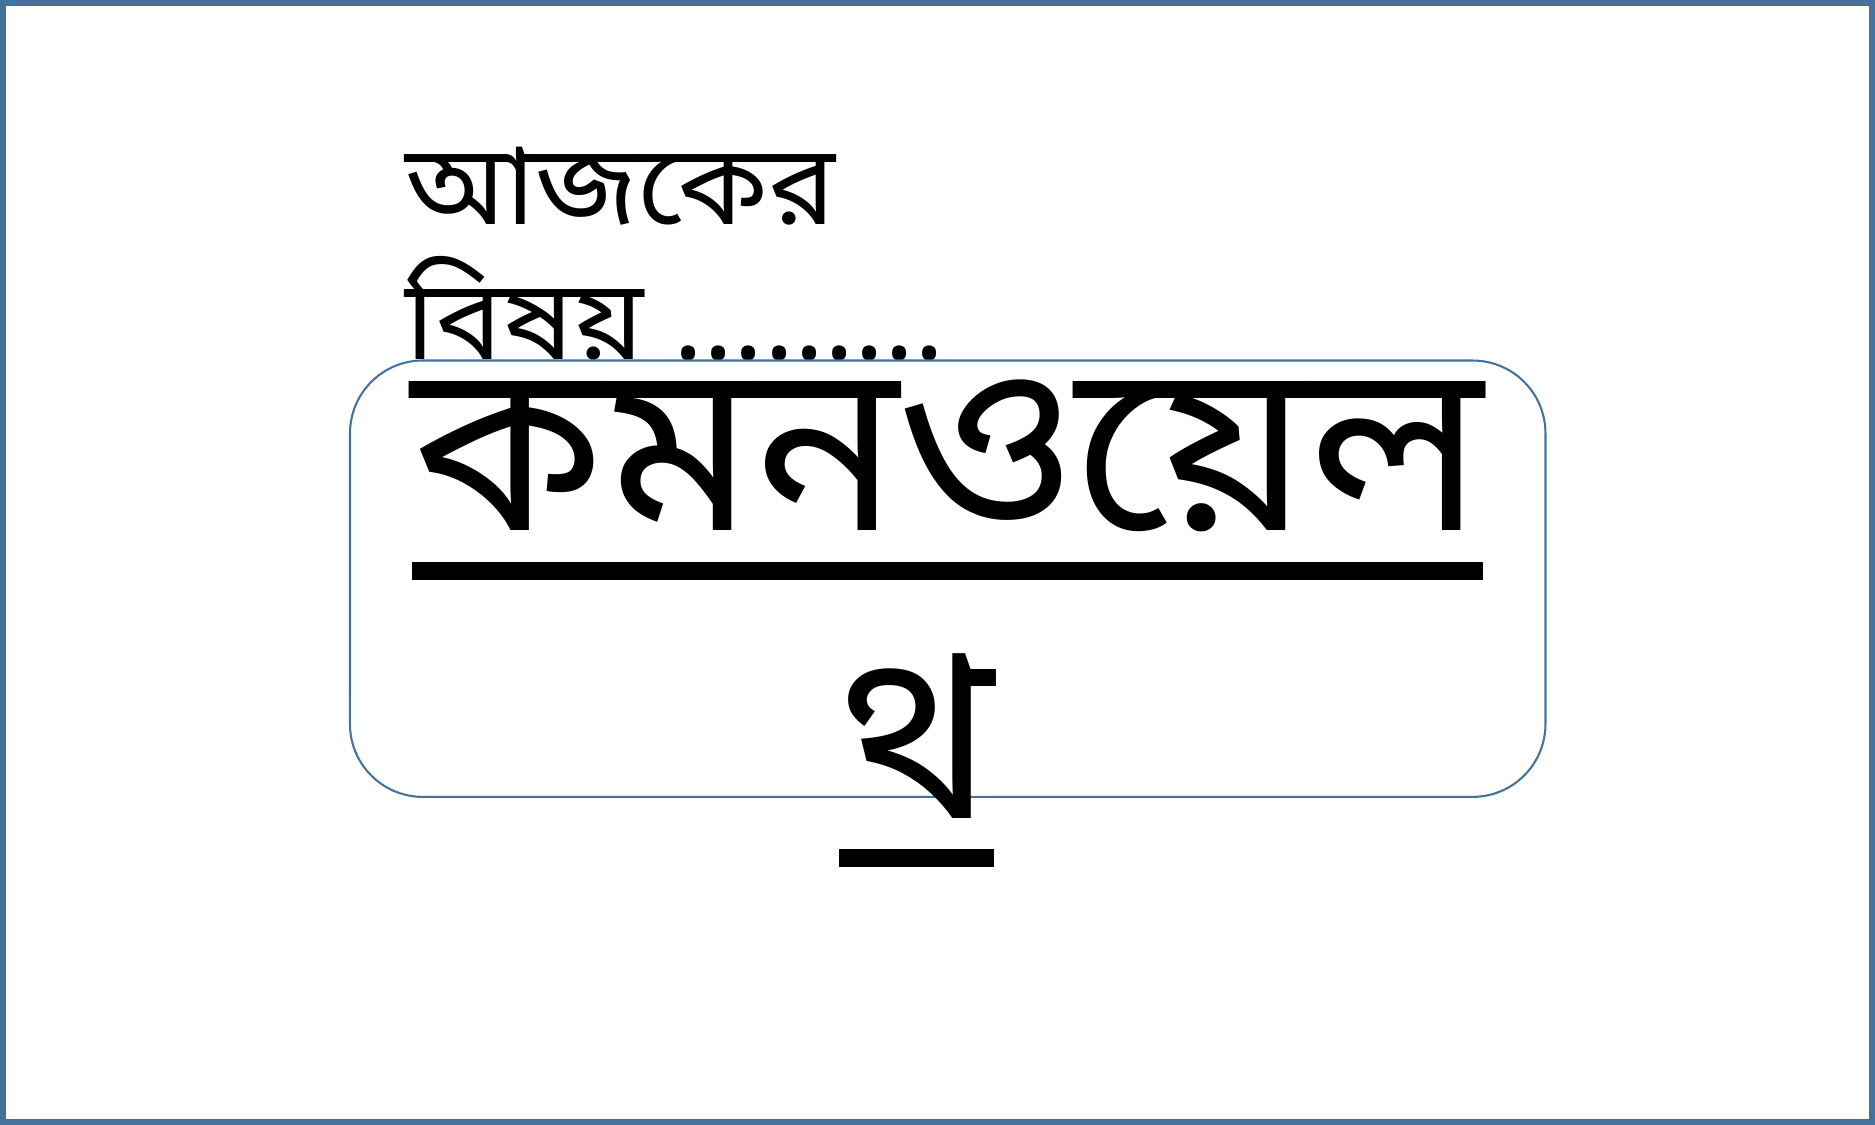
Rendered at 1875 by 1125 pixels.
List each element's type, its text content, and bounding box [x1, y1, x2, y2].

text_box কমনওয়েলথ [348, 359, 1547, 798]
text_box [318, 402, 355, 732]
text_box ]nhhhh [0, 0, 1875, 1125]
text_box [1540, 402, 1546, 418]
text_box আজকের বিষয় ......... [390, 104, 1387, 366]
